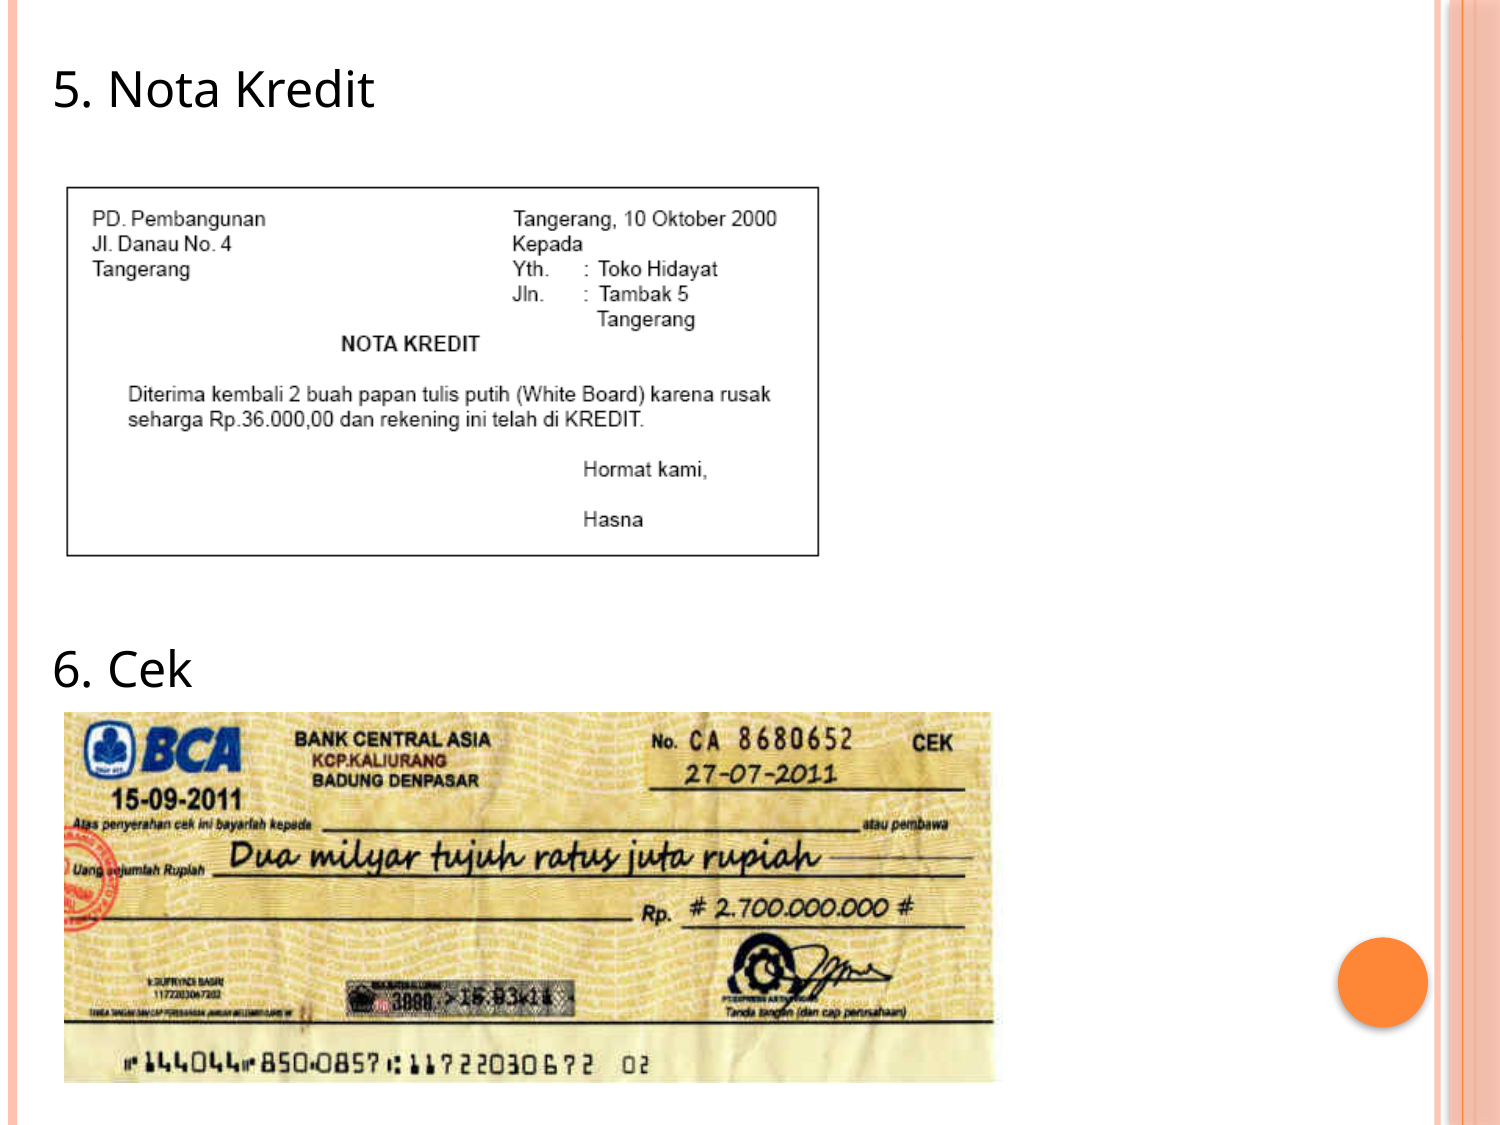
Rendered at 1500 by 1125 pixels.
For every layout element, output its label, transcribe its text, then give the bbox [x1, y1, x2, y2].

picture [64, 711, 1003, 1084]
picture [61, 183, 824, 563]
list 5. Nota Kredit 6. Cek [37, 50, 1463, 1063]
